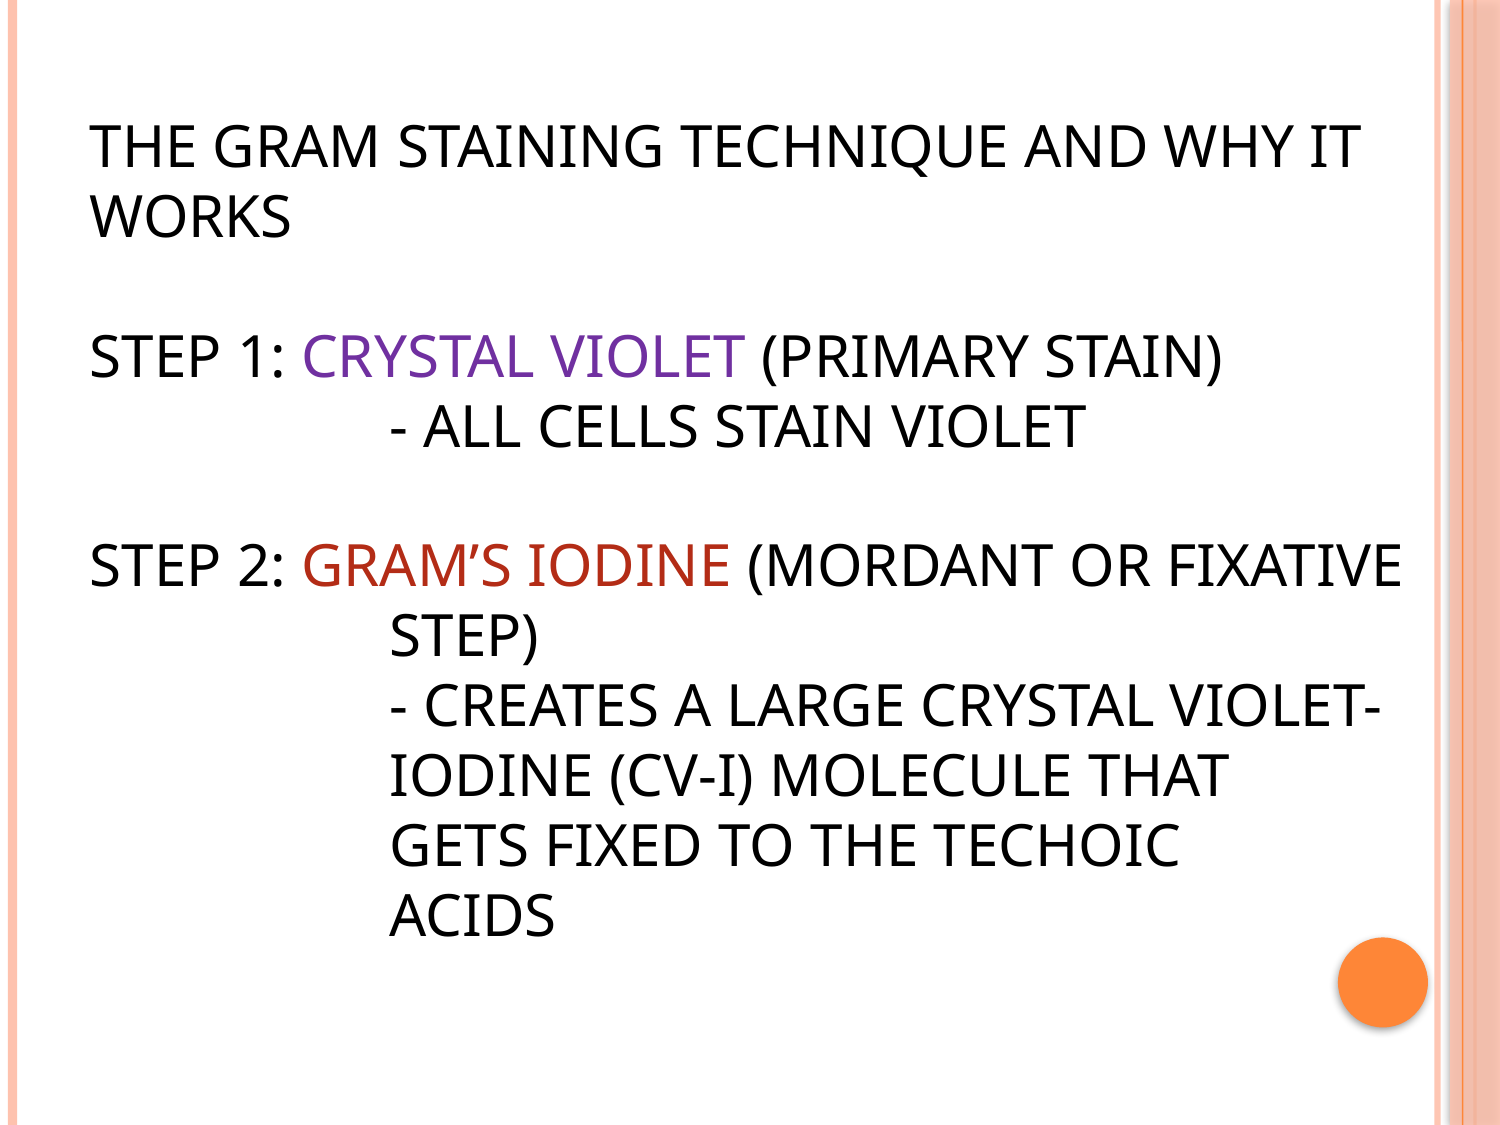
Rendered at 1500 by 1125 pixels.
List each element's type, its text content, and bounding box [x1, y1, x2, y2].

title THE GRAM STAINING TECHNIQUE and WHY IT WORKS Step 1: CRYSTAL VIOLET (primary stain) - all cells stain violet Step 2: GRAM’S IODINE (mordant or fixative step) - creates a large crystal violet- iodine (CV-I) molecule that gets fixed to the techoic acids [75, 45, 1425, 1025]
